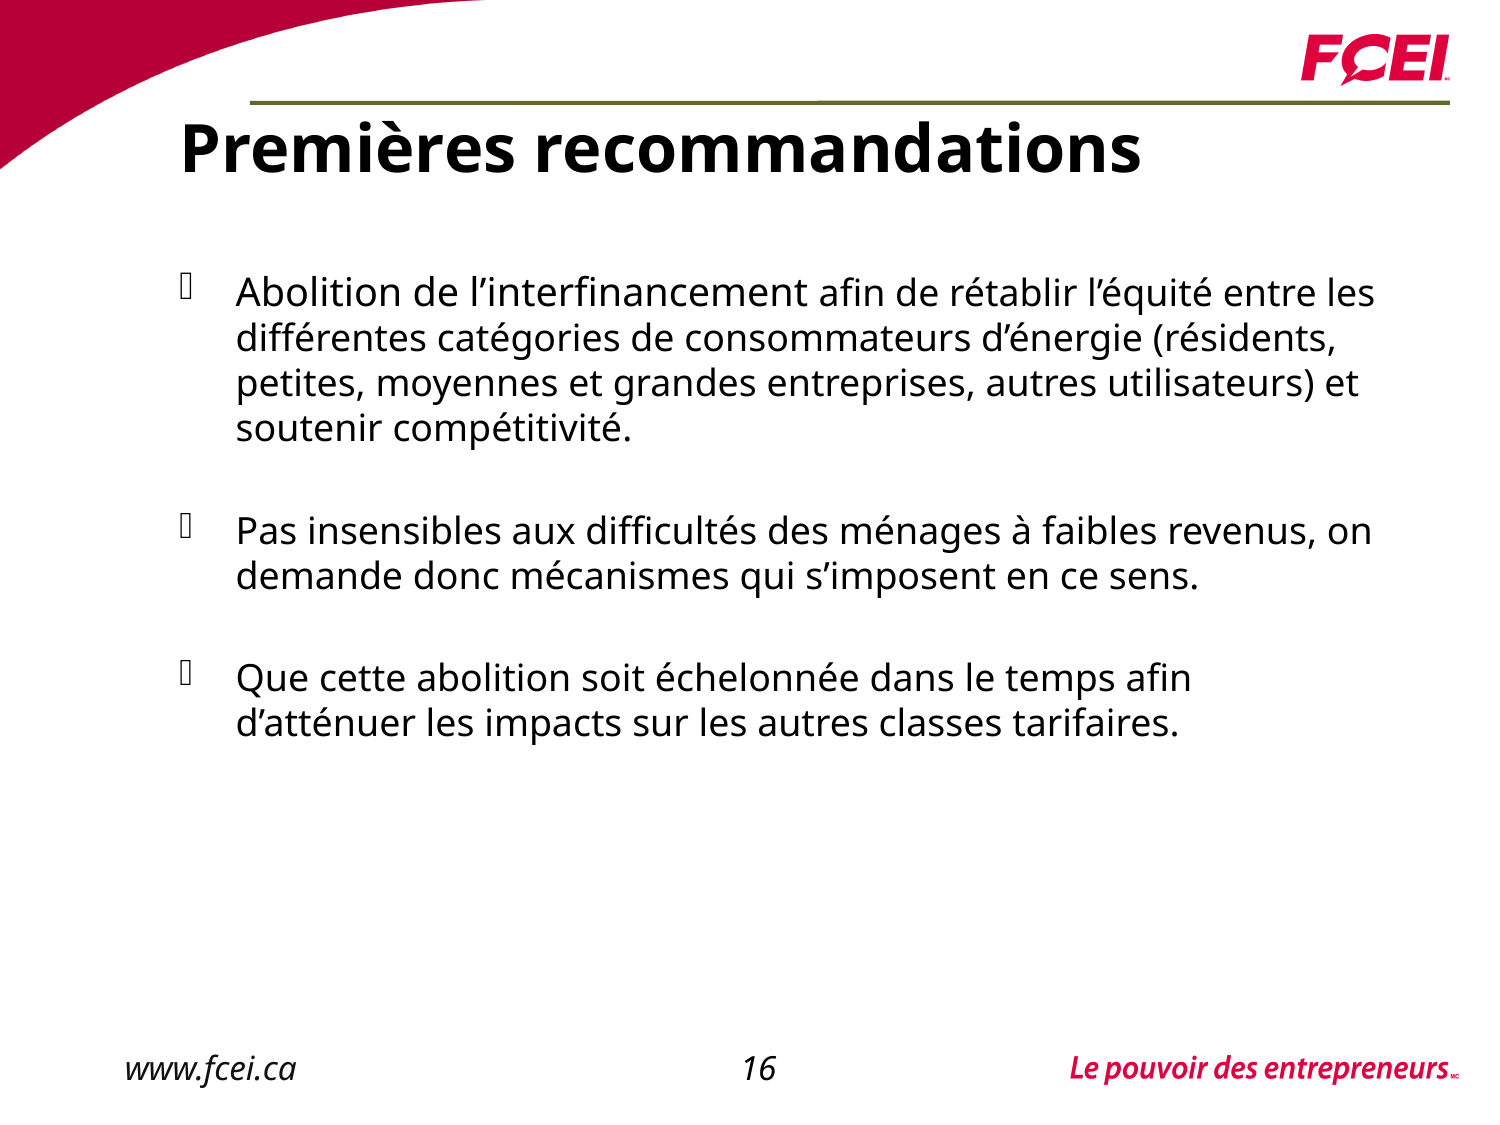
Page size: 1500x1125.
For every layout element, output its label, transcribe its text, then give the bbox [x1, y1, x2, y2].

picture [1301, 34, 1450, 86]
picture [1067, 1052, 1459, 1088]
slide_number 16 [601, 1039, 915, 1116]
title Premières recommandations [164, 97, 1448, 231]
picture [0, 0, 513, 169]
list Abolition de l’interfinancement afin de rétablir l’équité entre les différentes catégories de consommateurs d’énergie (résidents, petites, moyennes et grandes entreprises, autres utilisateurs) et soutenir compétitivité. Pas insensibles aux difficultés des ménages à faibles revenus, on demande donc mécanismes qui s’imposent en ce sens. Que cette abolition soit échelonnée dans le temps afin d’atténuer les impacts sur les autres classes tarifaires. [164, 186, 1393, 989]
